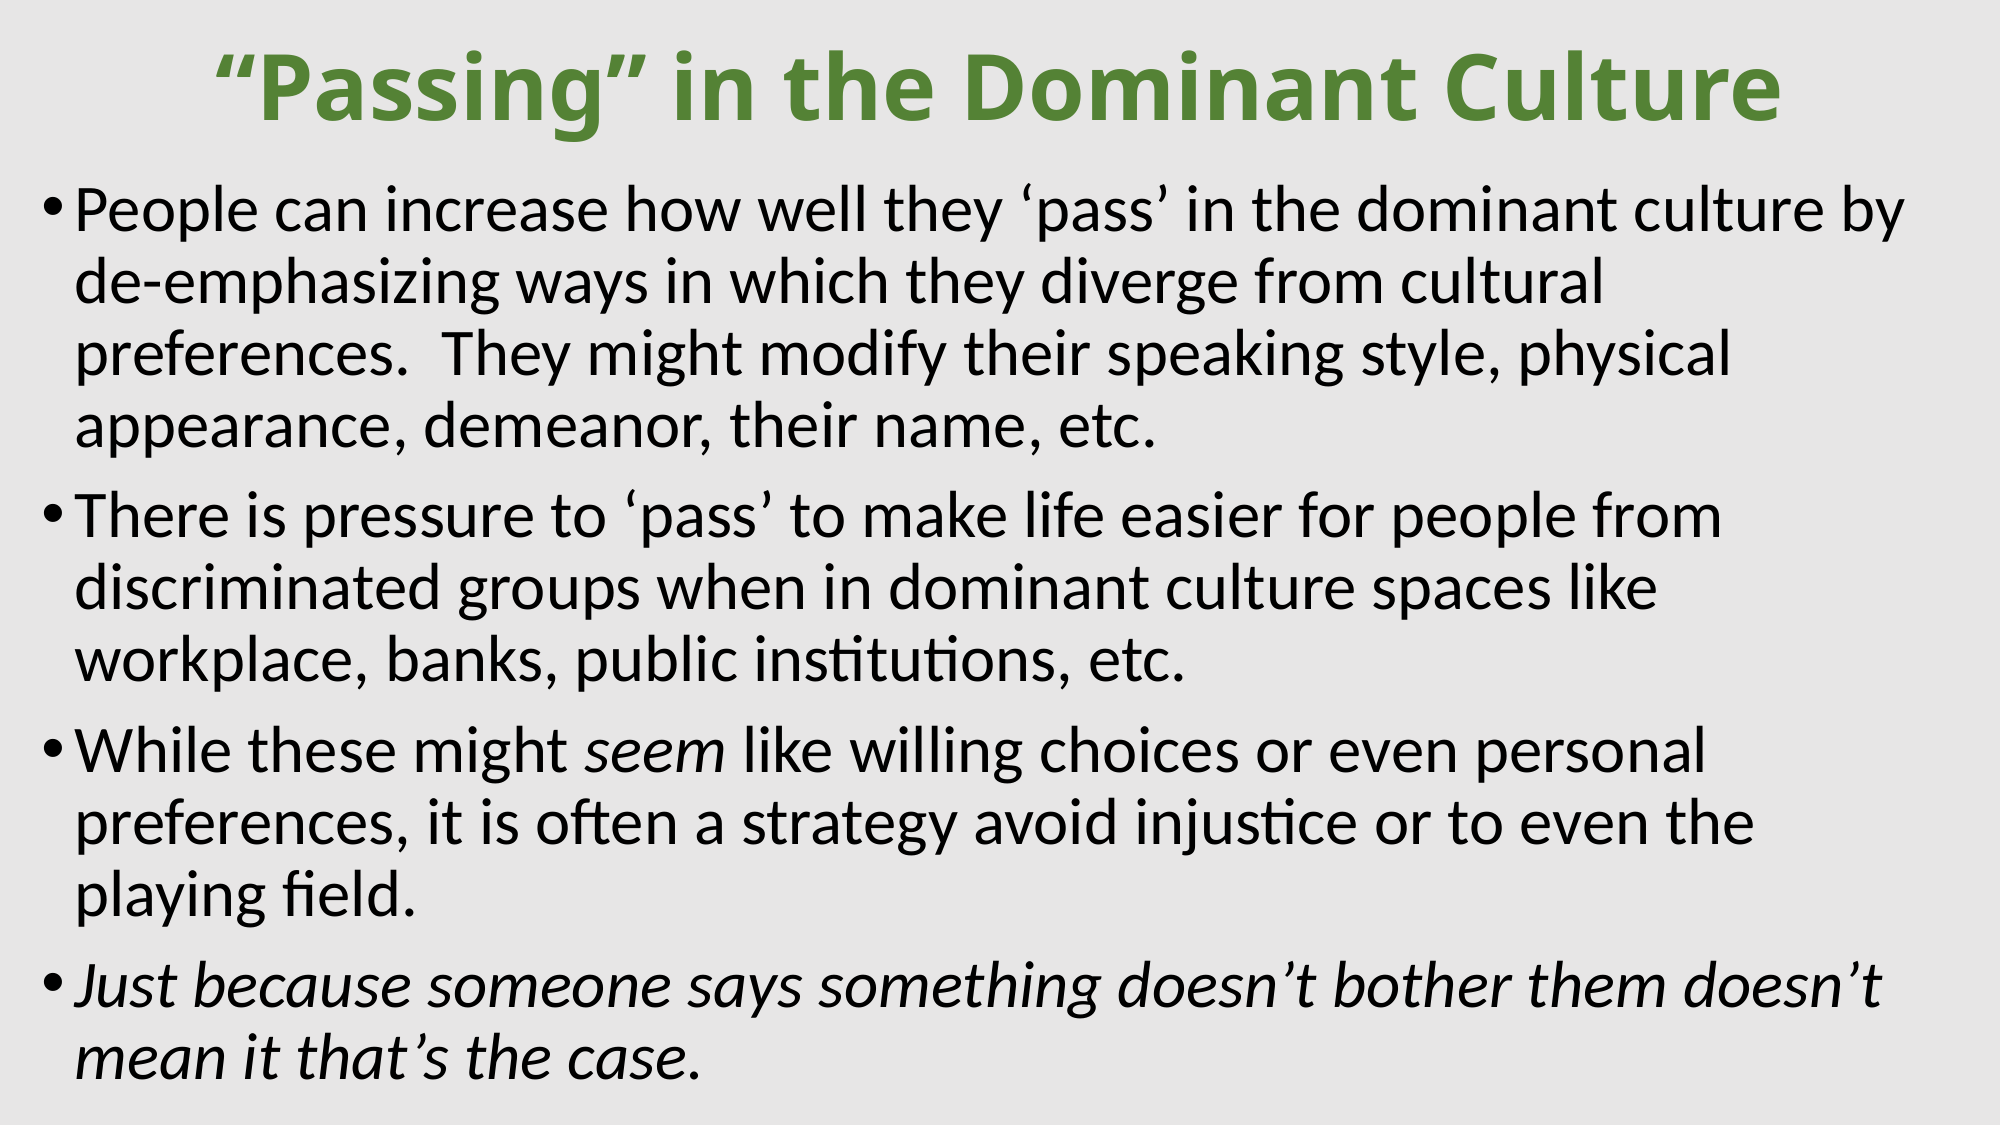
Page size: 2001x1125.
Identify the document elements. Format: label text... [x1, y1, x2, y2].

list People can increase how well they ‘pass’ in the dominant culture by de-emphasizing ways in which they diverge from cultural preferences. They might modify their speaking style, physical appearance, demeanor, their name, etc. There is pressure to ‘pass’ to make life easier for people from discriminated groups when in dominant culture spaces like workplace, banks, public institutions, etc. While these might seem like willing choices or even personal preferences, it is often a strategy avoid injustice or to even the playing field. Just because someone says something doesn’t bother them doesn’t mean it that’s the case. [26, 165, 1973, 1109]
title “Passing” in the Dominant Culture [137, 15, 1863, 165]
